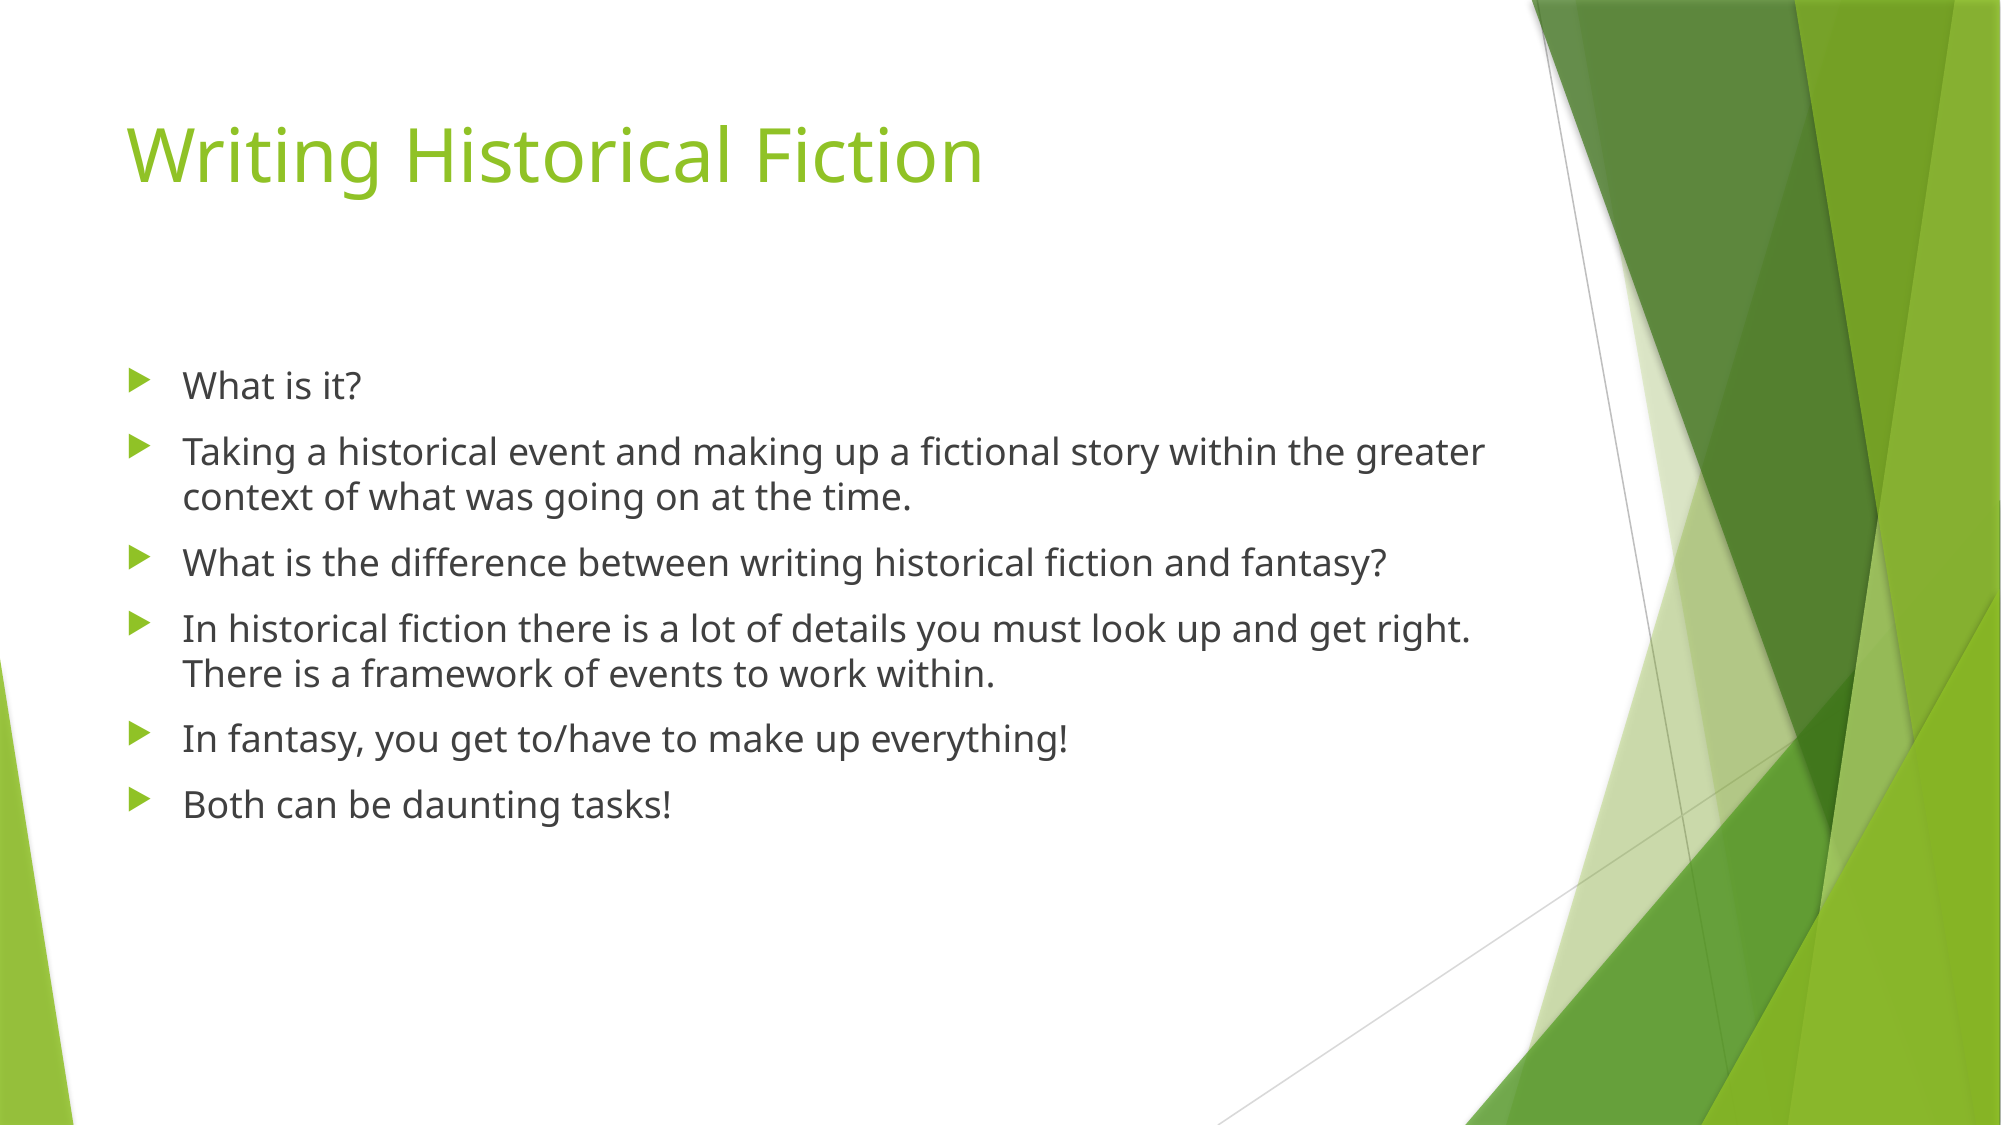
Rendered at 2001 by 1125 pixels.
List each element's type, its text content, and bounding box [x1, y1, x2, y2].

list What is it? Taking a historical event and making up a fictional story within the greater context of what was going on at the time. What is the difference between writing historical fiction and fantasy? In historical fiction there is a lot of details you must look up and get right. There is a framework of events to work within. In fantasy, you get to/have to make up everything! Both can be daunting tasks! [111, 354, 1522, 992]
title Writing Historical Fiction [111, 99, 1522, 317]
